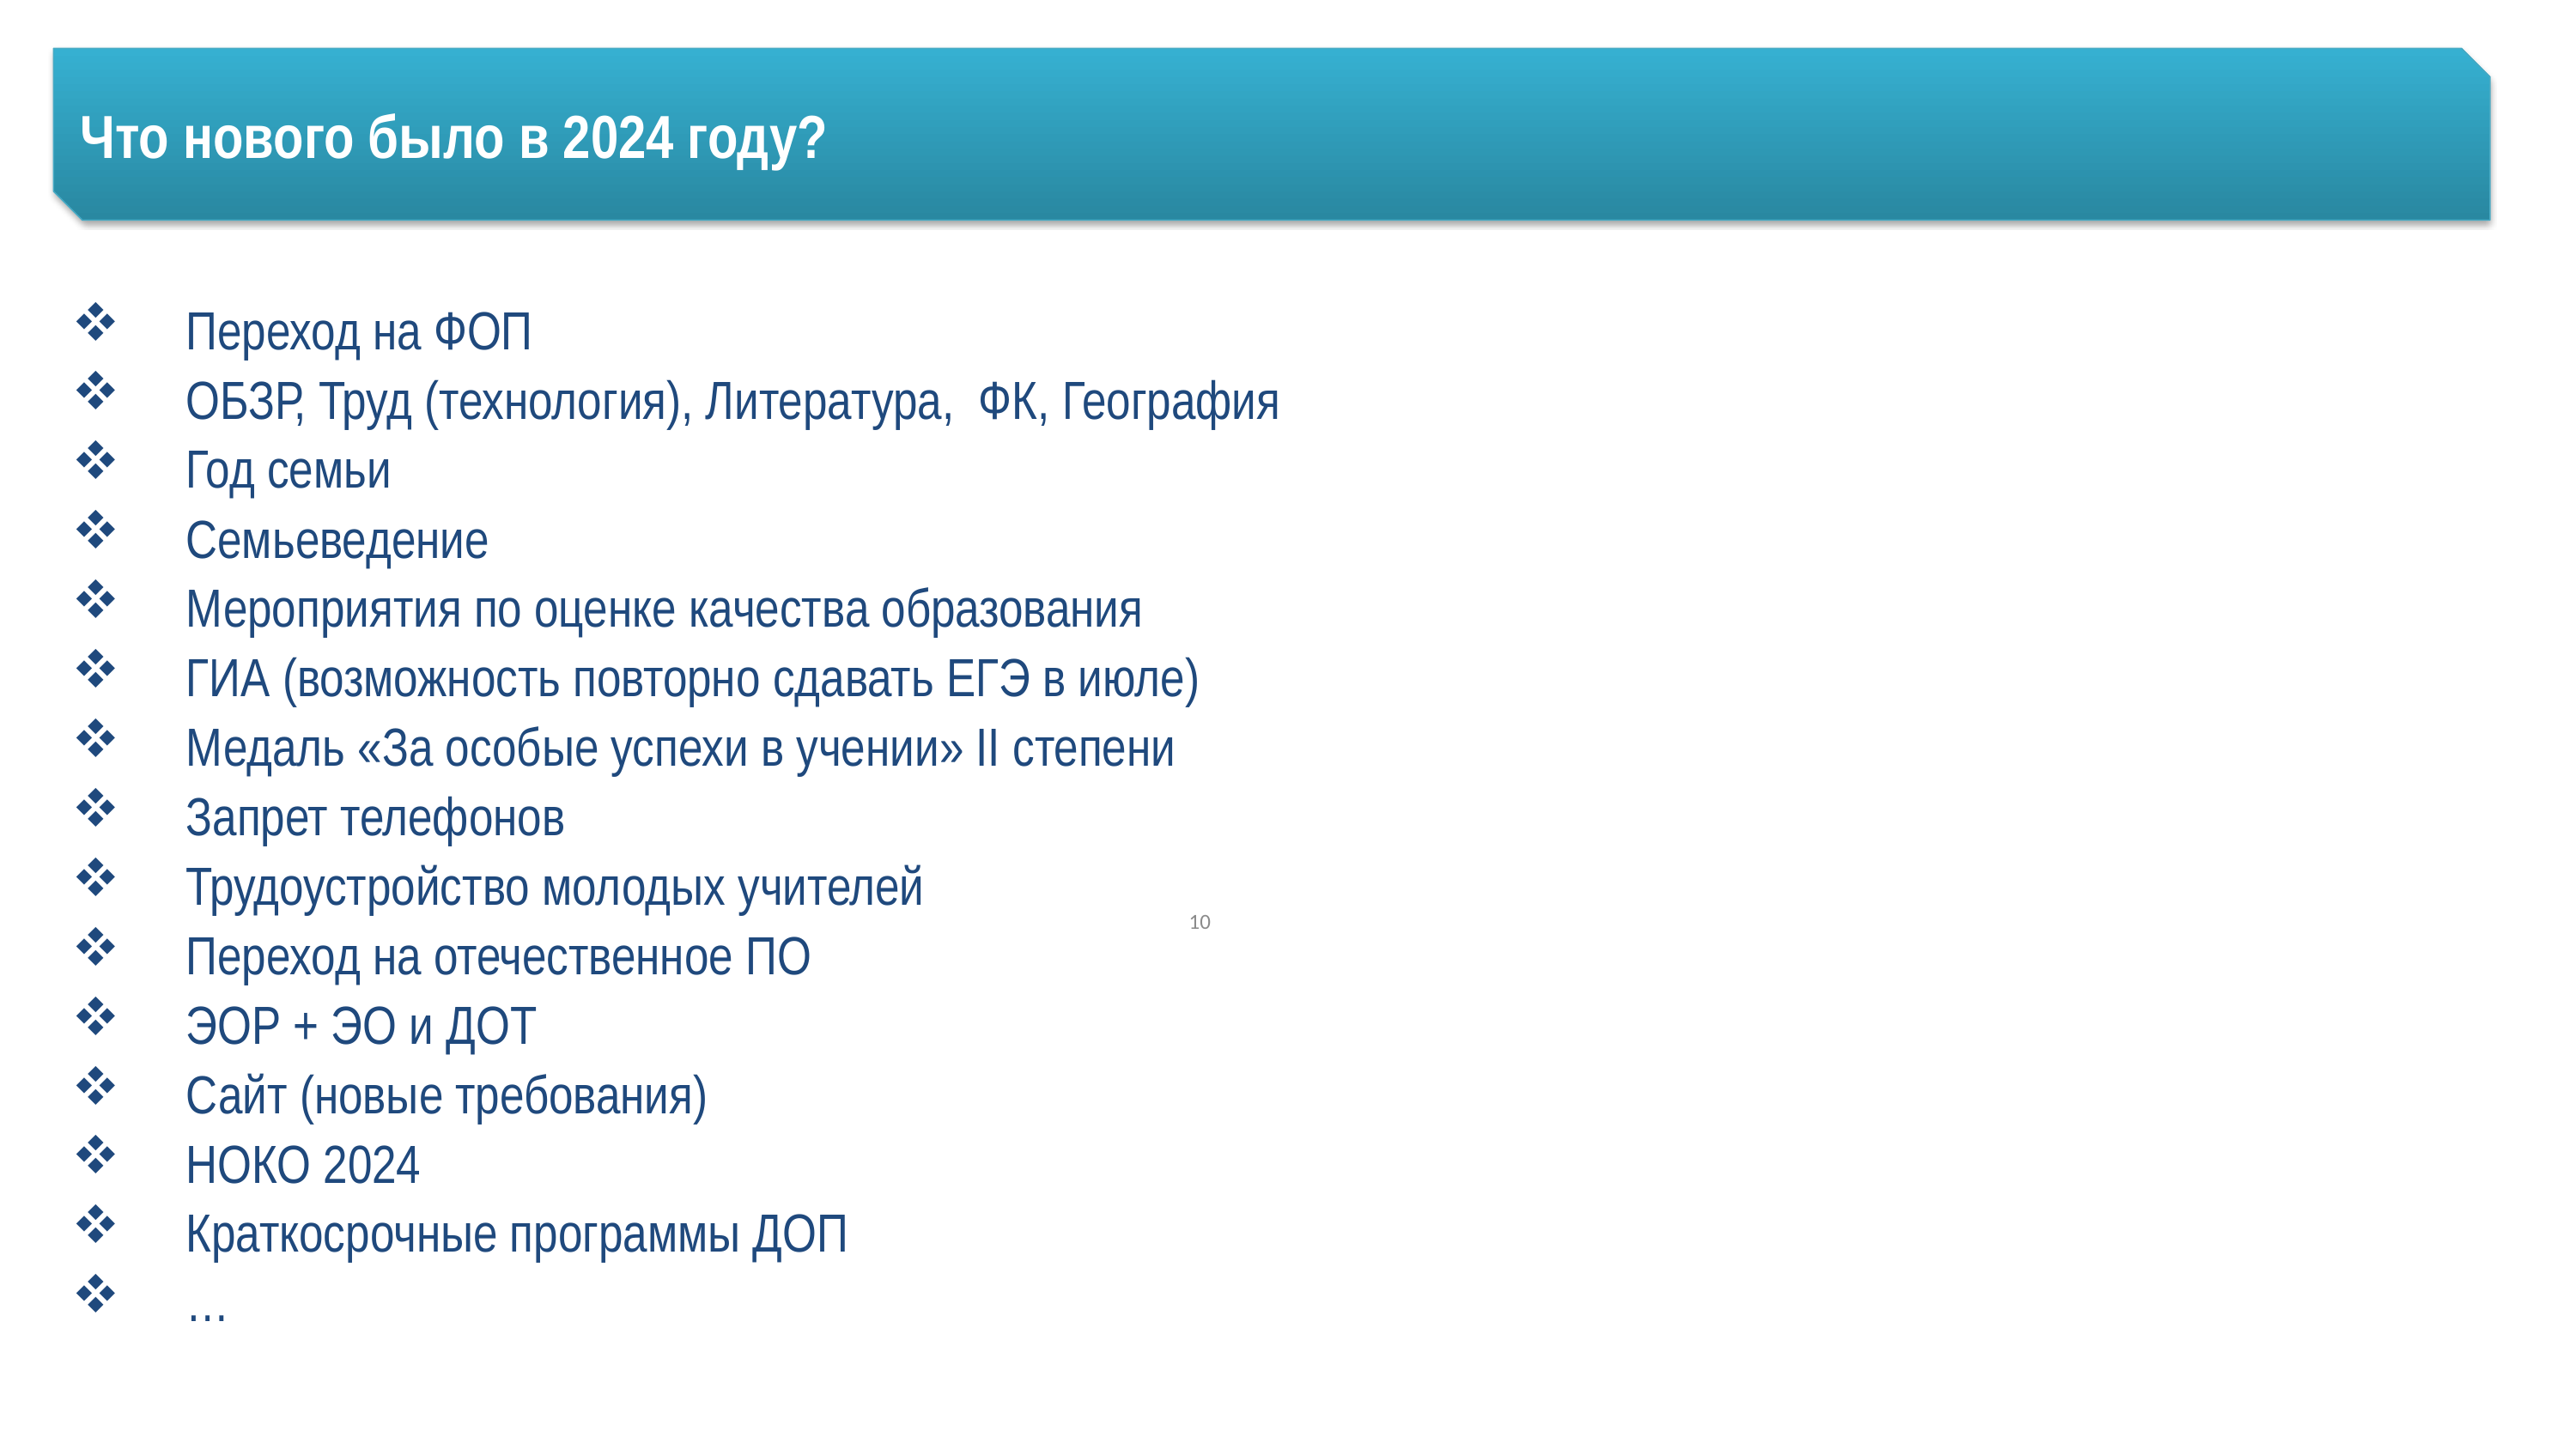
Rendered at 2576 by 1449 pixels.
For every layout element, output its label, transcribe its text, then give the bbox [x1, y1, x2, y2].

slide_number 10 [922, 894, 1224, 947]
text_box Что нового было в 2024 году? [52, 47, 2491, 221]
list Переход на ФОП ОБЗР, Труд (технология), Литература, ФК, География Год семьи Семьеведение Мероприятия по оценке качества образования ГИА (возможность повторно сдавать ЕГЭ в июле) Медаль «За особые успехи в учении» II степени Запрет телефонов Трудоустройство молодых учителей Переход на отечественное ПО ЭОР + ЭО и ДОТ Сайт (новые требования) НОКО 2024 Краткосрочные программы ДОП … [58, 284, 1736, 1383]
